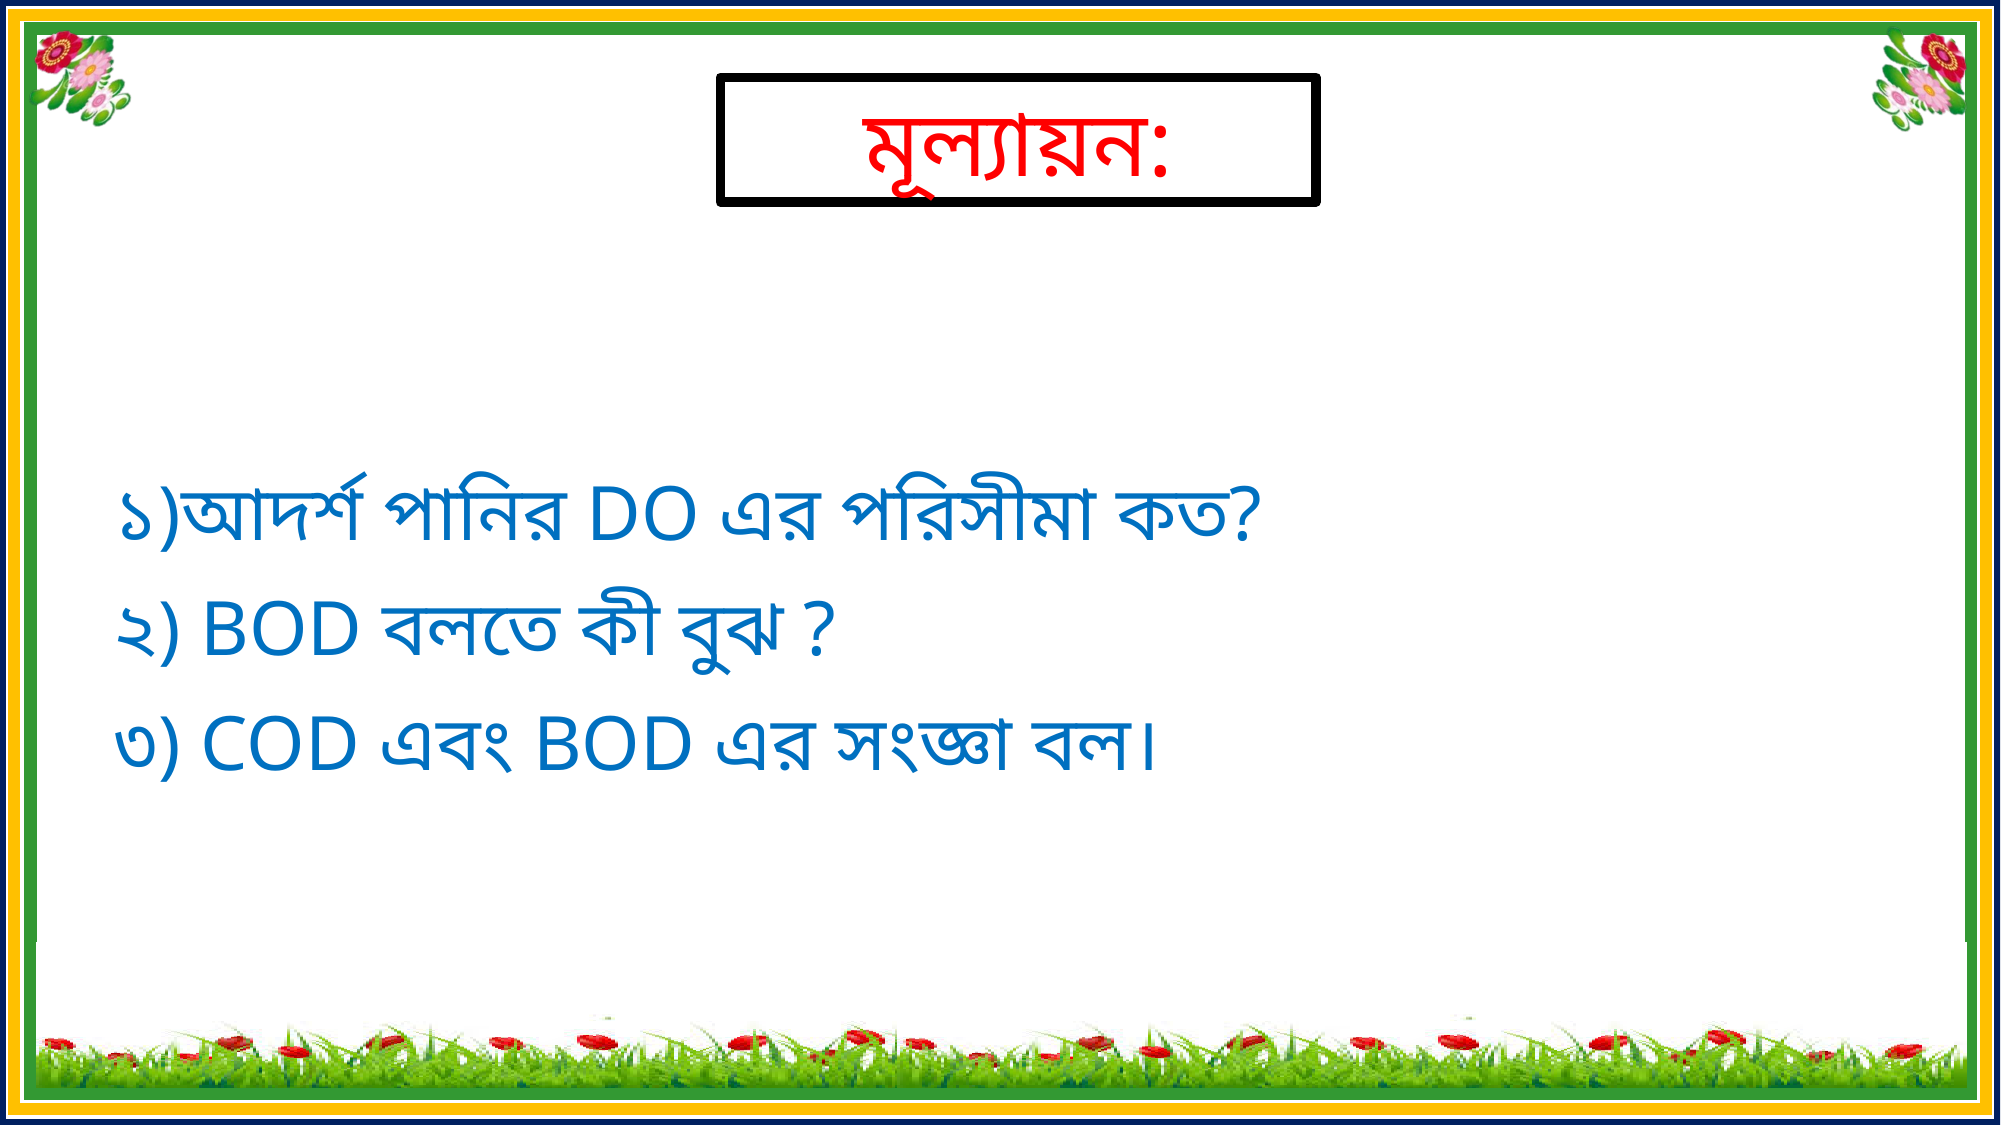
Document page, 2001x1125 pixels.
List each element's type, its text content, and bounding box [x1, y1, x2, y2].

picture [1838, 0, 2001, 162]
text_box ১)আদর্শ পানির DO এর পরিসীমা কত? ২) BOD বলতে কী বুঝ ? ৩) COD এবং BOD এর সংজ্ঞা বল। [99, 368, 1830, 793]
text_box মূল্যায়ন: [720, 77, 1317, 202]
picture [36, 942, 1967, 1088]
picture [1, 0, 160, 157]
